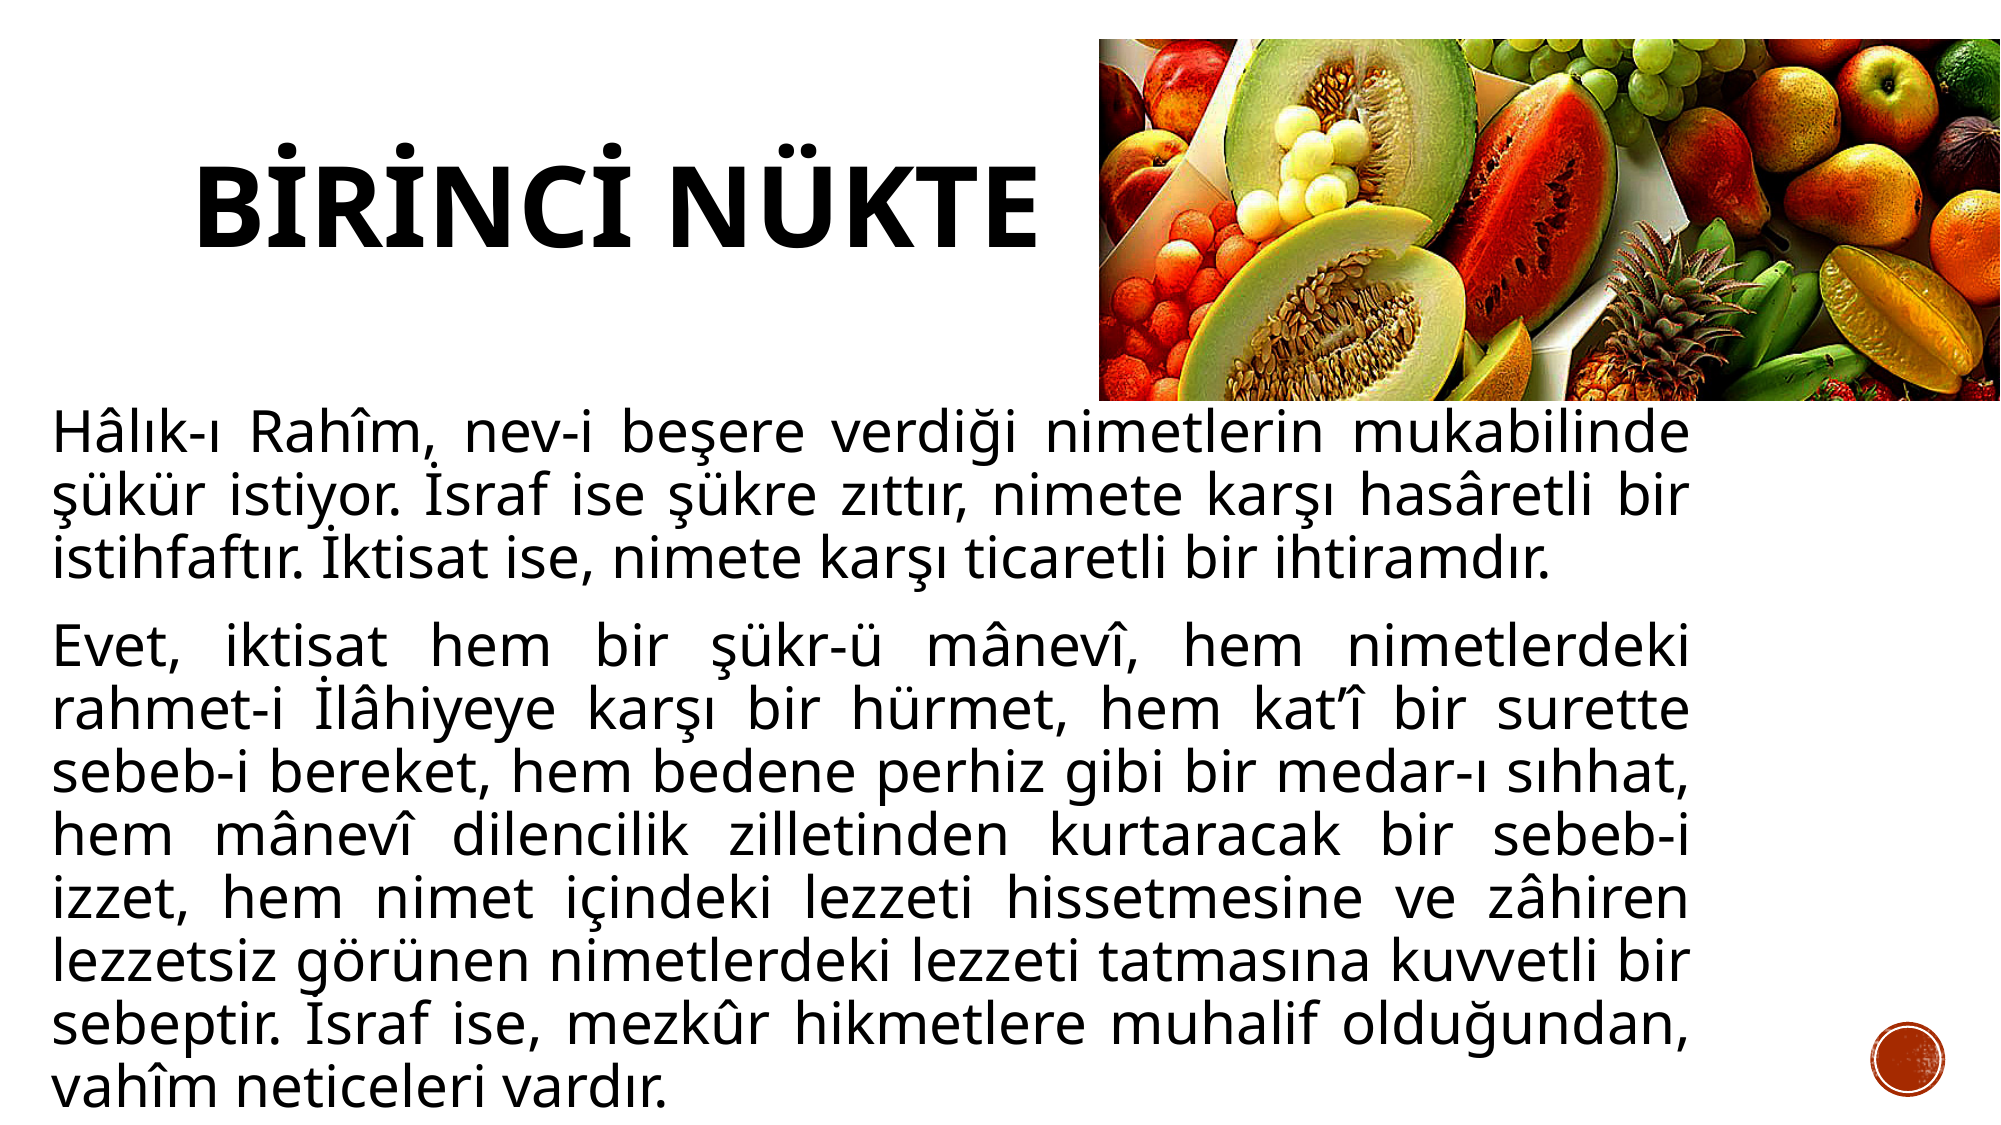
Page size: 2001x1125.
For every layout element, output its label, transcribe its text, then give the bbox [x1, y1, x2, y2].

picture [1099, 39, 2000, 401]
list Hâlık-ı Rahîm, nev-i beşere verdiği nimetlerin mukabilinde şükür istiyor. İsraf ise şükre zıttır, nimete karşı hasâretli bir istihfaftır. İktisat ise, nimete karşı ticaretli bir ihtiramdır. Evet, iktisat hem bir şükr-ü mânevî, hem nimetlerdeki rahmet-i İlâhiyeye karşı bir hürmet, hem kat’î bir surette sebeb-i bereket, hem bedene perhiz gibi bir medar-ı sıhhat, hem mânevî dilencilik zilletinden kurtaracak bir sebeb-i izzet, hem nimet içindeki lezzeti hissetmesine ve zâhiren lezzetsiz görünen nimetlerdeki lezzeti tatmasına kuvvetli bir sebeptir. İsraf ise, mezkûr hikmetlere muhalif olduğundan, vahîm neticeleri vardır. [36, 394, 1707, 1060]
title BİRİNCİ NÜKTE [175, 79, 1098, 344]
